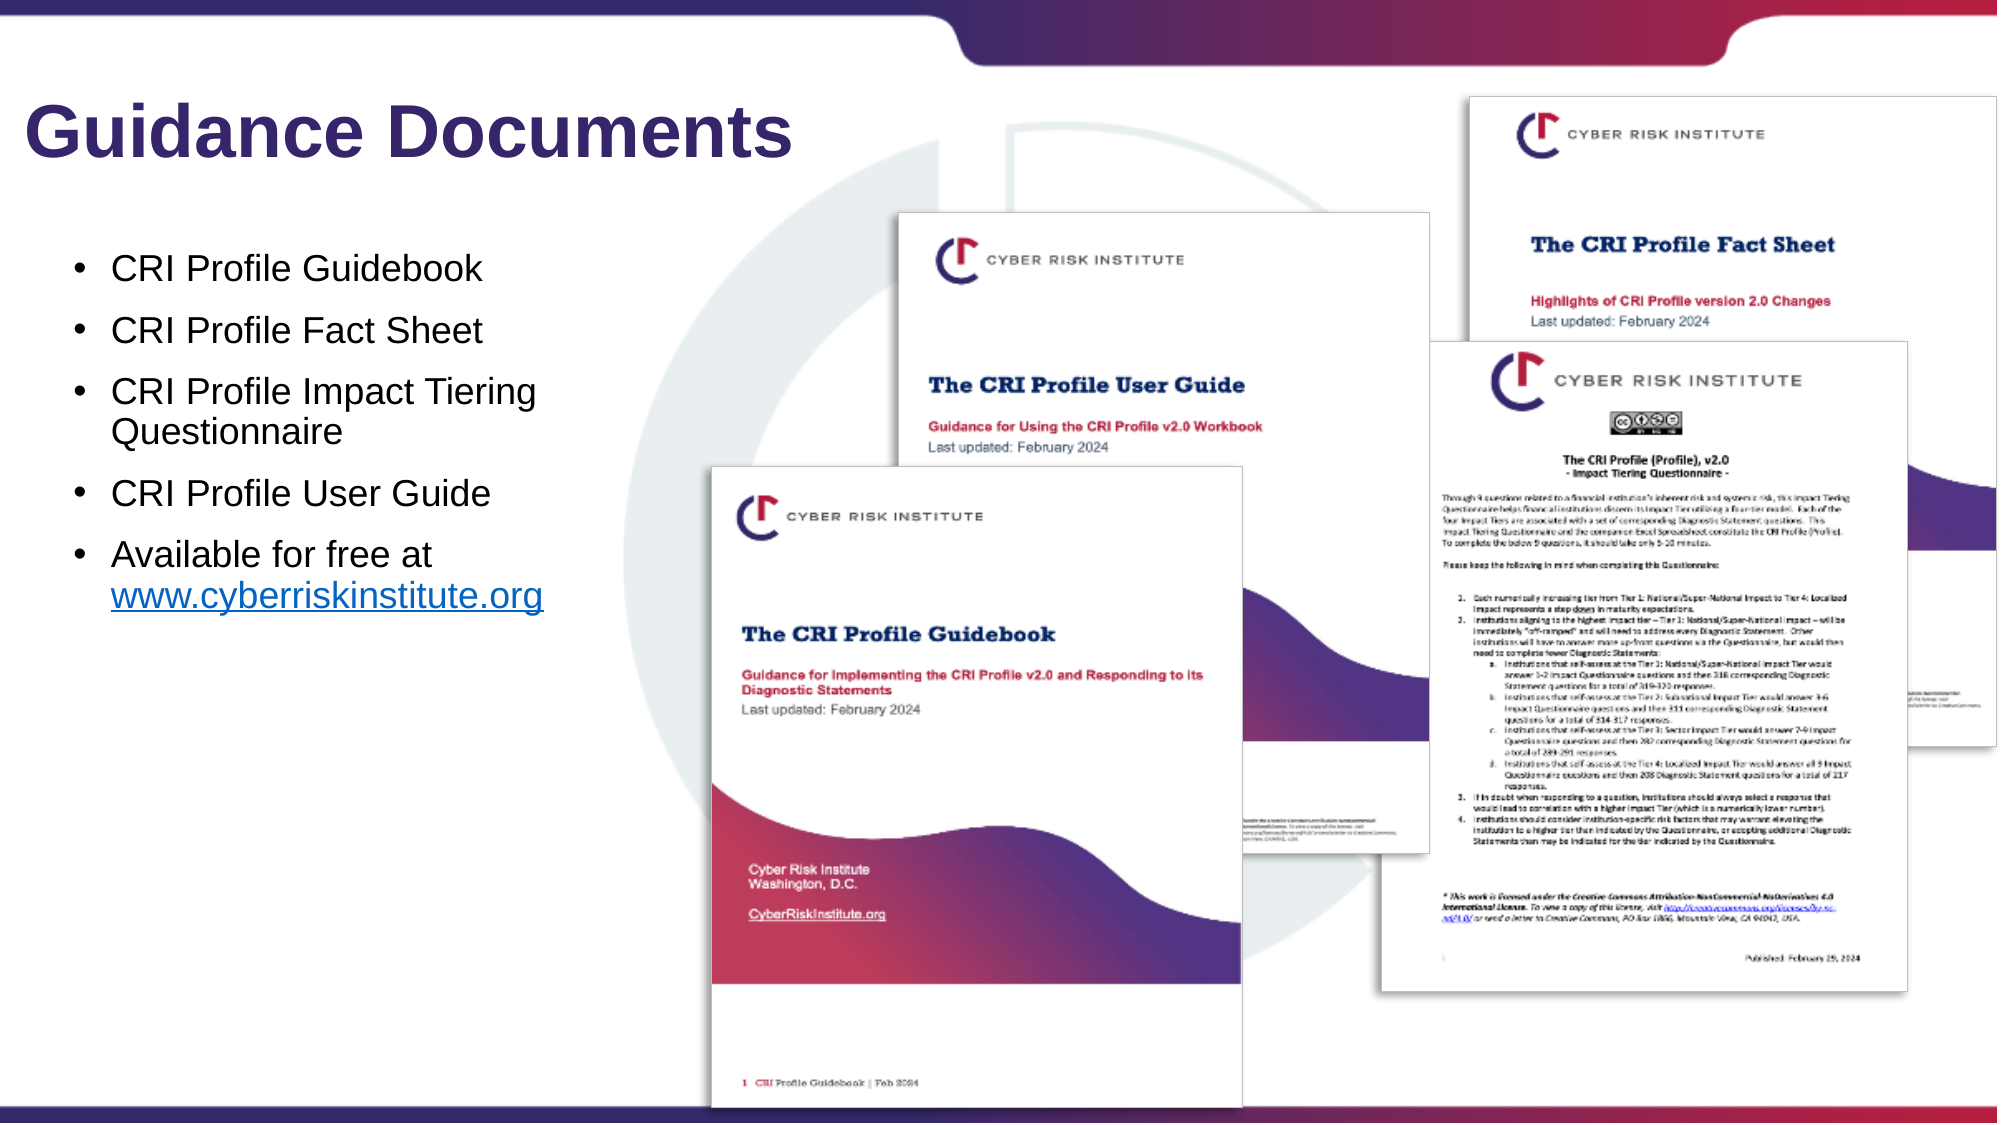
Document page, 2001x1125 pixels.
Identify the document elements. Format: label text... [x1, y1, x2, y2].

list CRI Profile Guidebook CRI Profile Fact Sheet CRI Profile Impact Tiering Questionnaire CRI Profile User Guide Available for free at www.cyberriskinstitute.org [58, 242, 572, 935]
title Guidance Documents [9, 24, 1834, 243]
picture [0, 0, 1997, 1123]
